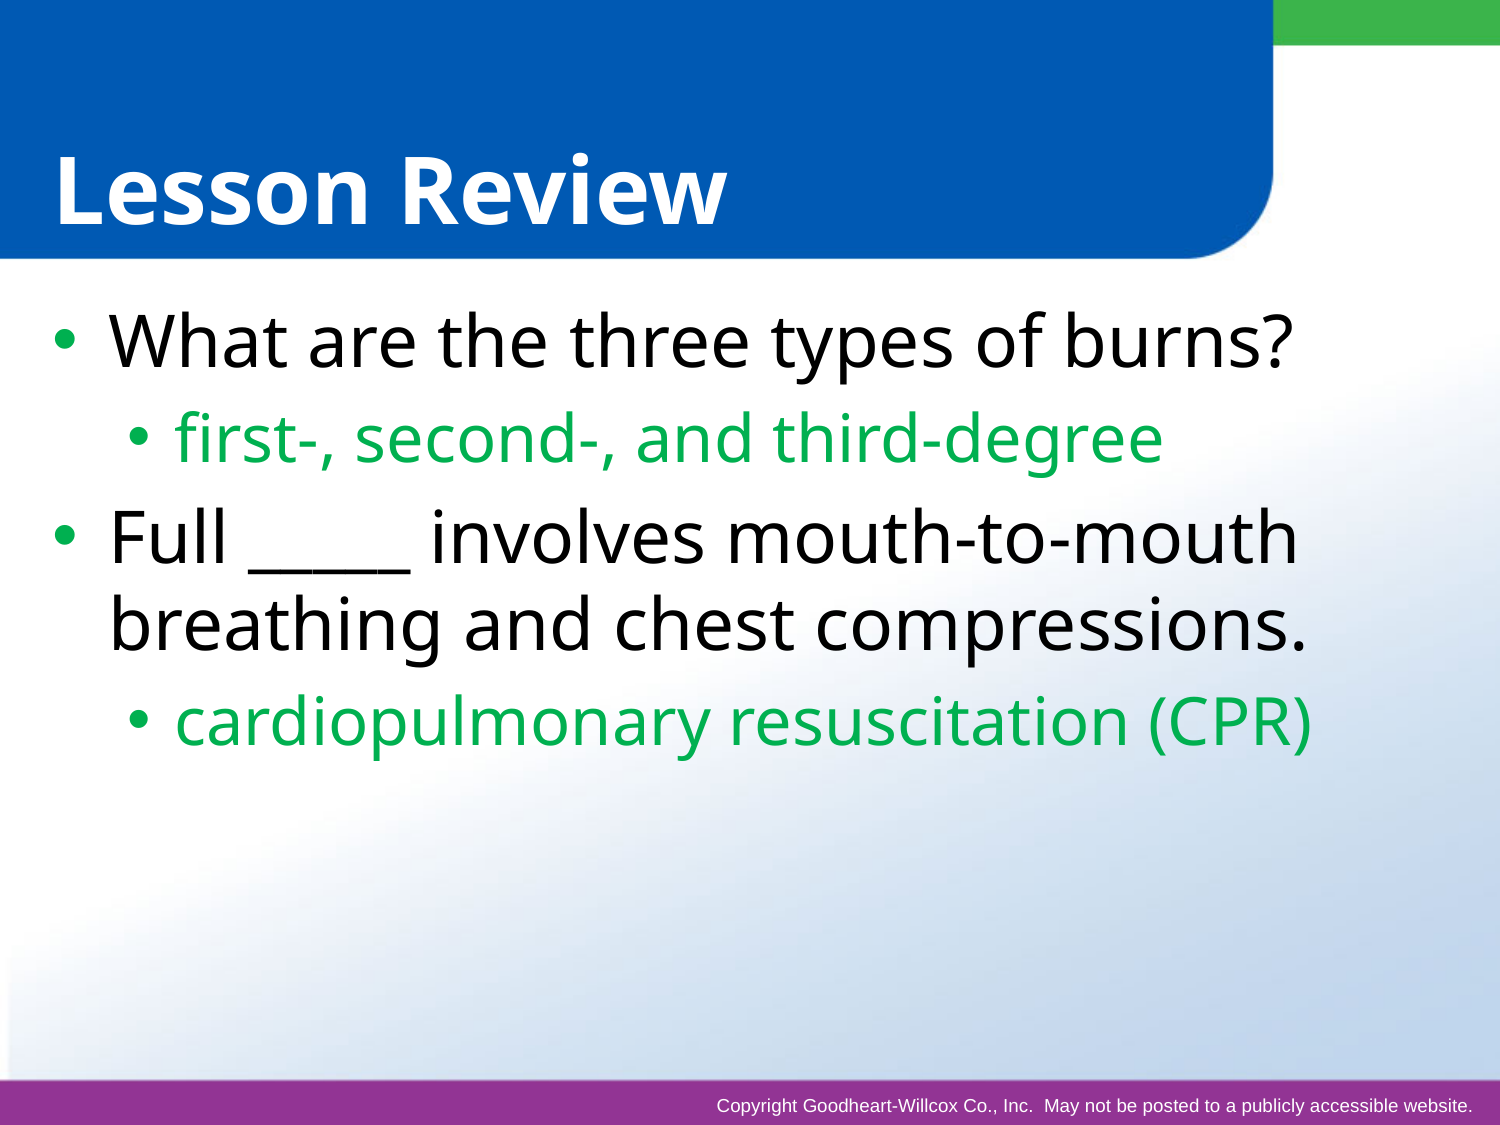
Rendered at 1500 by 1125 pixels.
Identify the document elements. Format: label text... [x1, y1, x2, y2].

list What are the three types of burns? first-, second-, and third-degree Full _____ involves mouth-to-mouth breathing and chest compressions. cardiopulmonary resuscitation (CPR) [37, 287, 1438, 1050]
title Lesson Review [37, 87, 1238, 251]
picture [0, 0, 1500, 1125]
